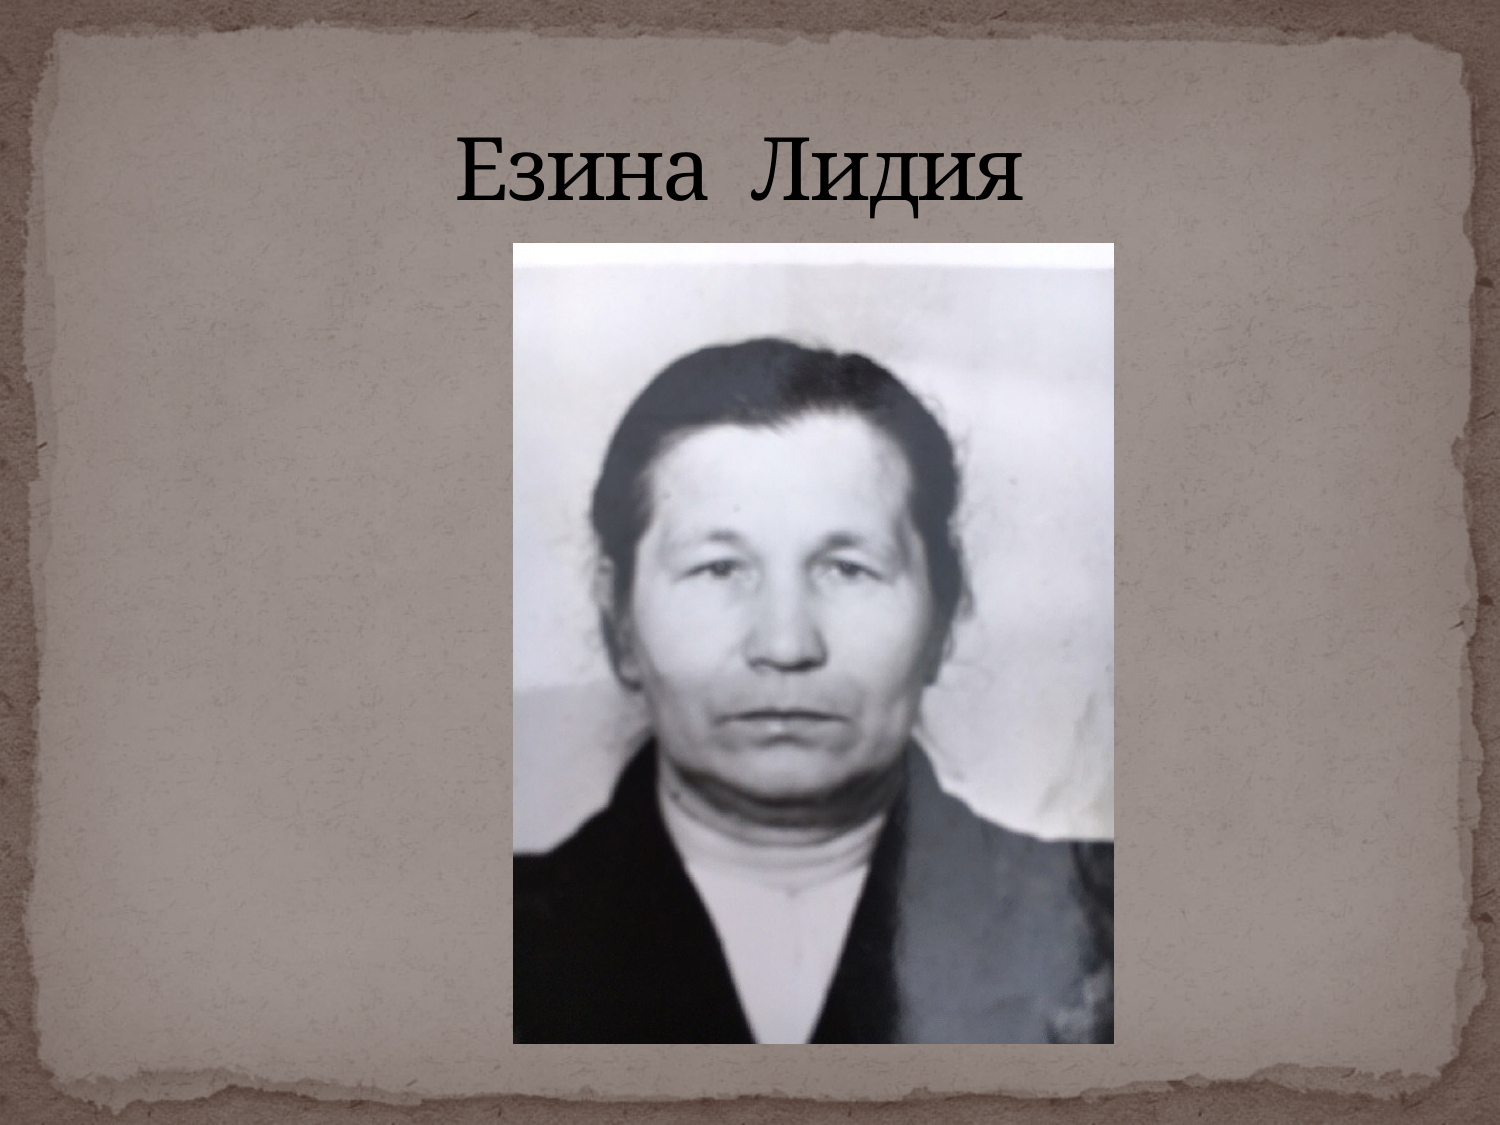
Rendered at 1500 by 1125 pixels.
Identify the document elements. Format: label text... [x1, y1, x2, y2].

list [516, 246, 1112, 1043]
title Езина Лидия [74, 24, 1425, 225]
